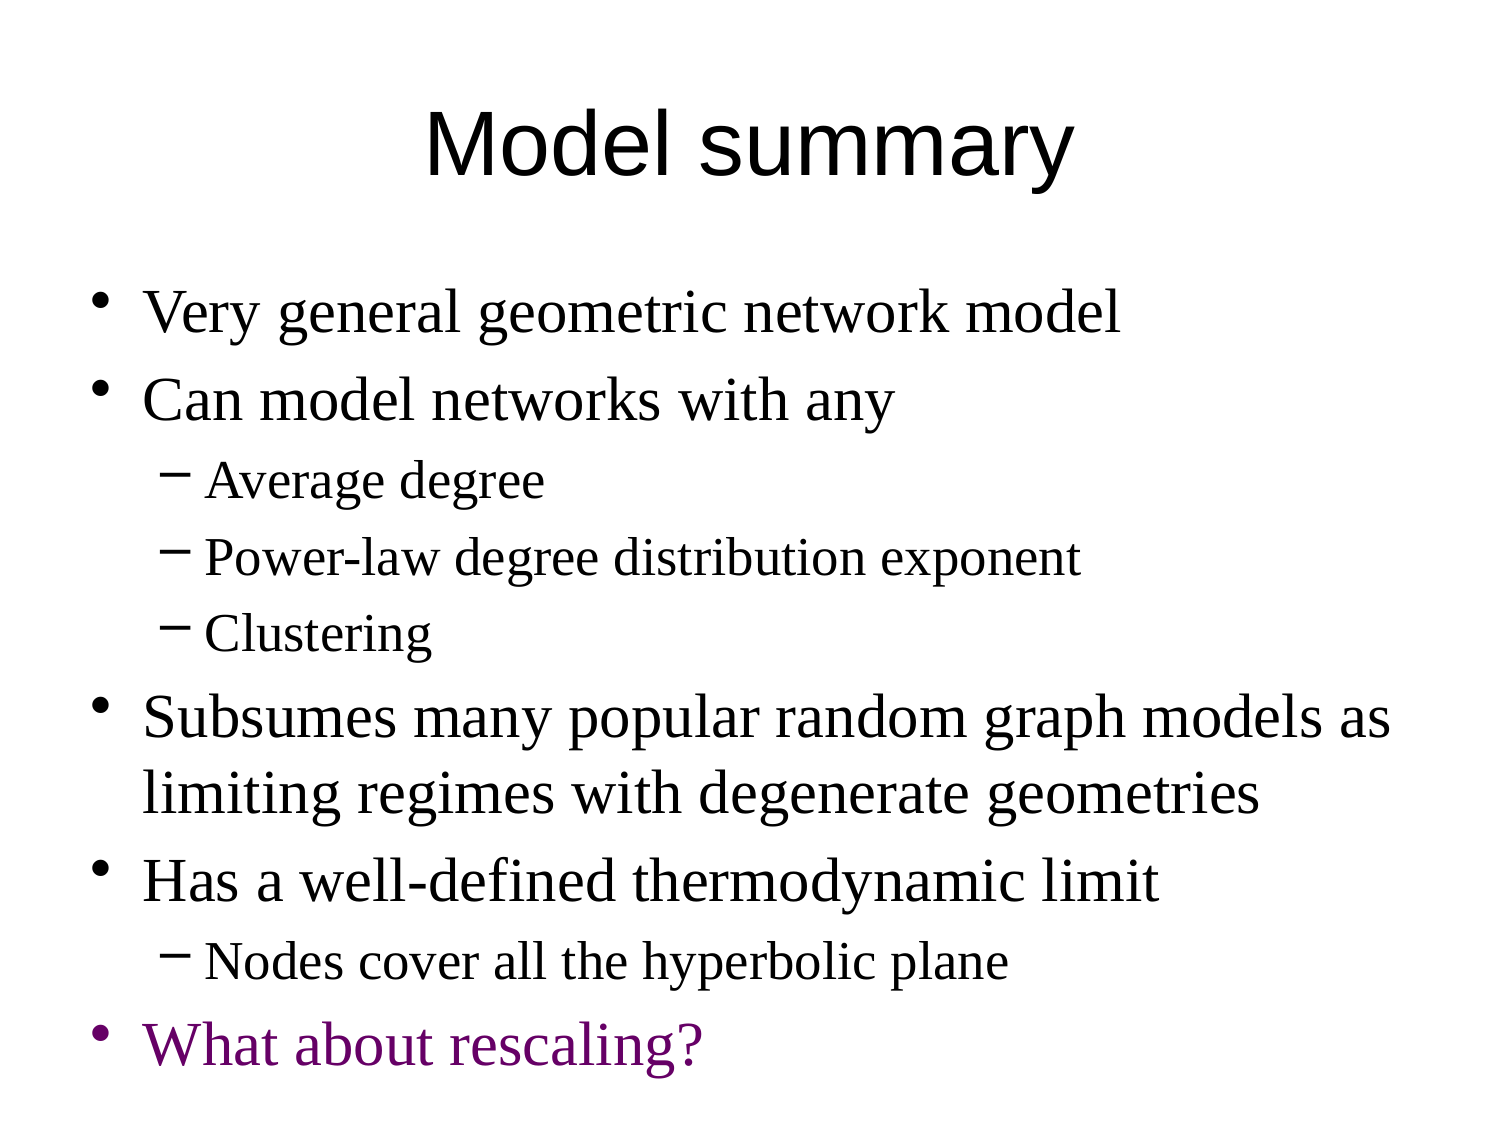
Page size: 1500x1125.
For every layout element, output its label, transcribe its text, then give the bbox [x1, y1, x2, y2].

title Model summary [75, 45, 1425, 233]
list Very general geometric network model Can model networks with any Average degree Power-law degree distribution exponent Clustering Subsumes many popular random graph models as limiting regimes with degenerate geometries Has a well-defined thermodynamic limit Nodes cover all the hyperbolic plane What about rescaling? [75, 262, 1425, 1100]
